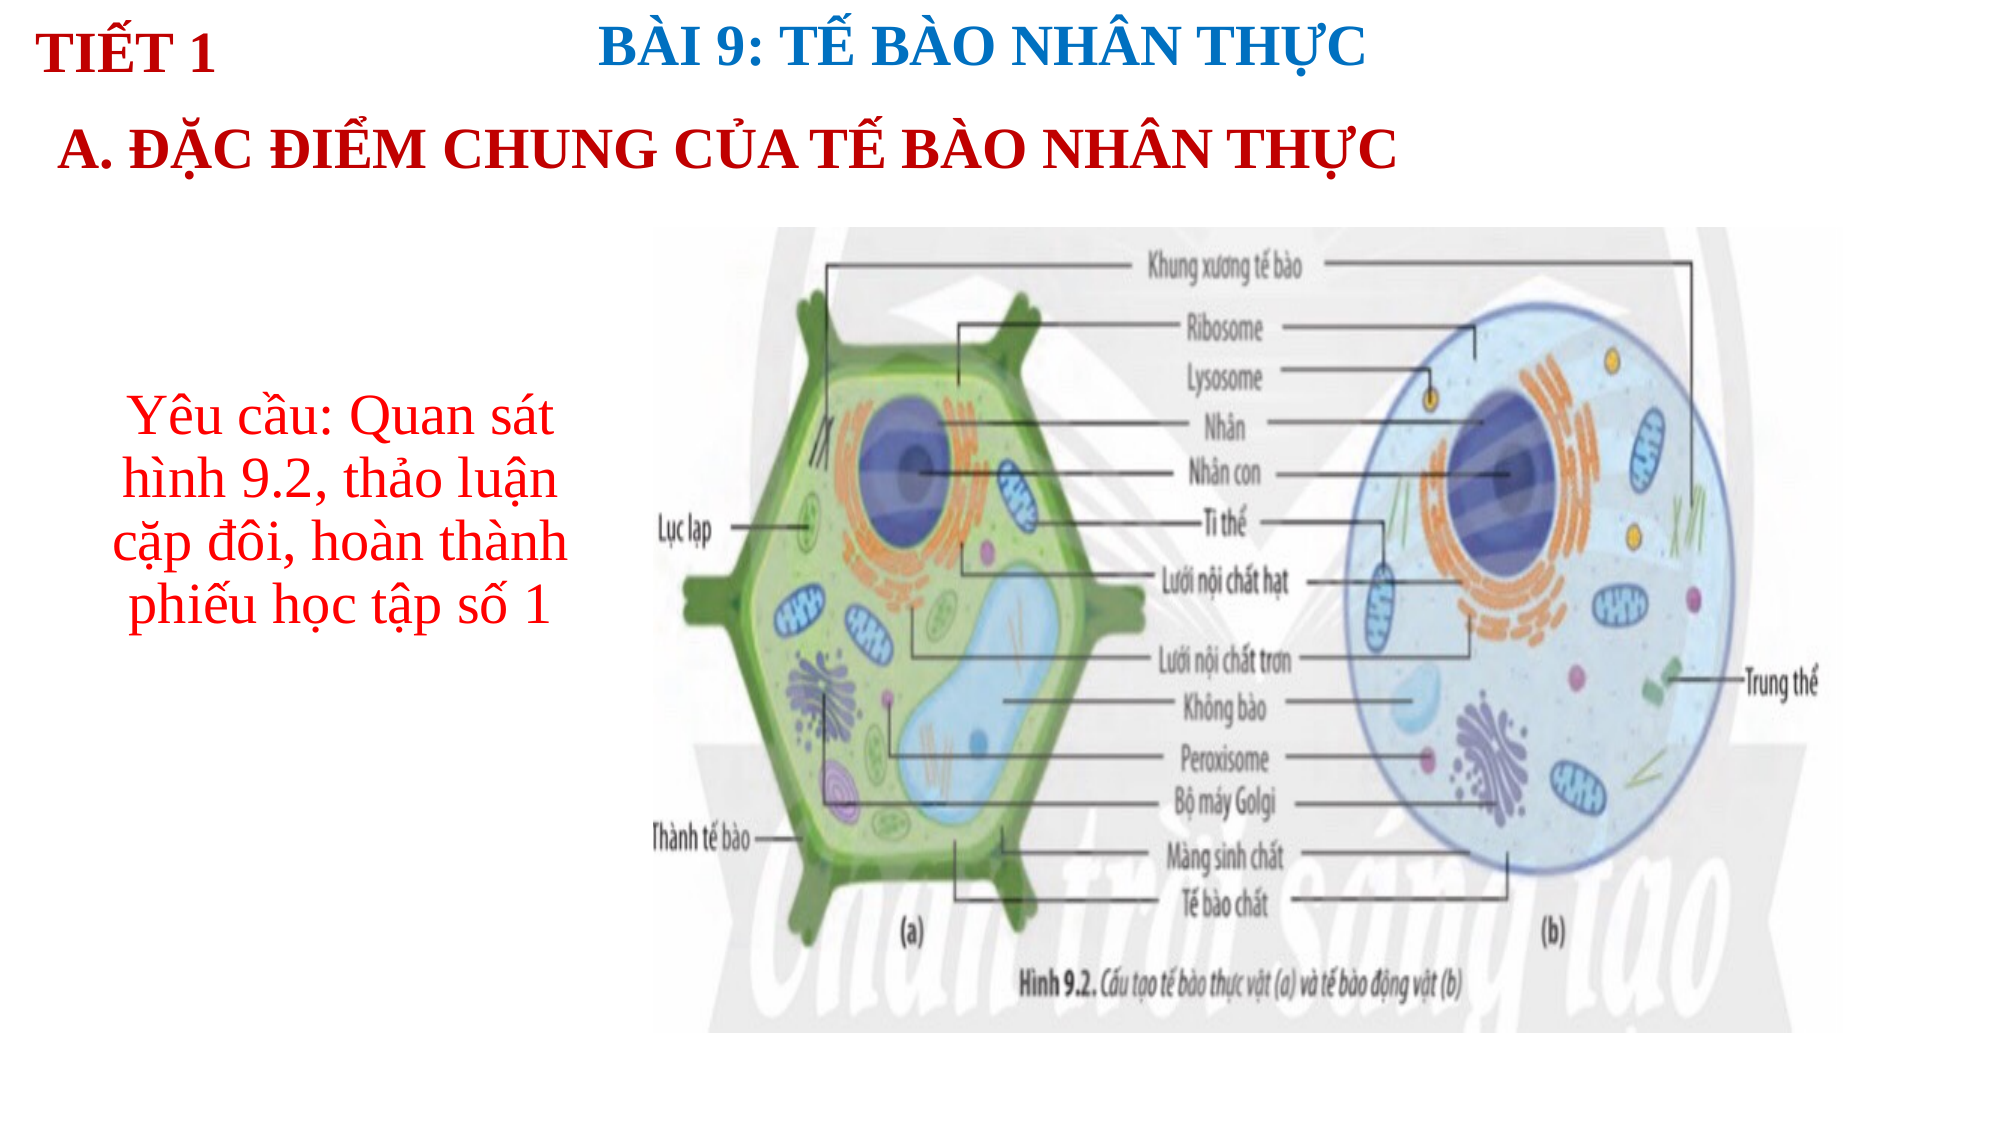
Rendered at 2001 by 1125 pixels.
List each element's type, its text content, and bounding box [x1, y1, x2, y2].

text_box Yêu cầu: Quan sát hình 9.2, thảo luận cặp đôi, hoàn thành phiếu học tập số 1 [64, 310, 618, 710]
title BÀI 9: TẾ BÀO NHÂN THỰC [578, 0, 1389, 93]
picture [653, 226, 1843, 1033]
text_box TIẾT 1 [0, 6, 285, 91]
list A. ĐẶC ĐIỂM CHUNG CỦA TẾ BÀO NHÂN THỰC [42, 110, 1768, 193]
